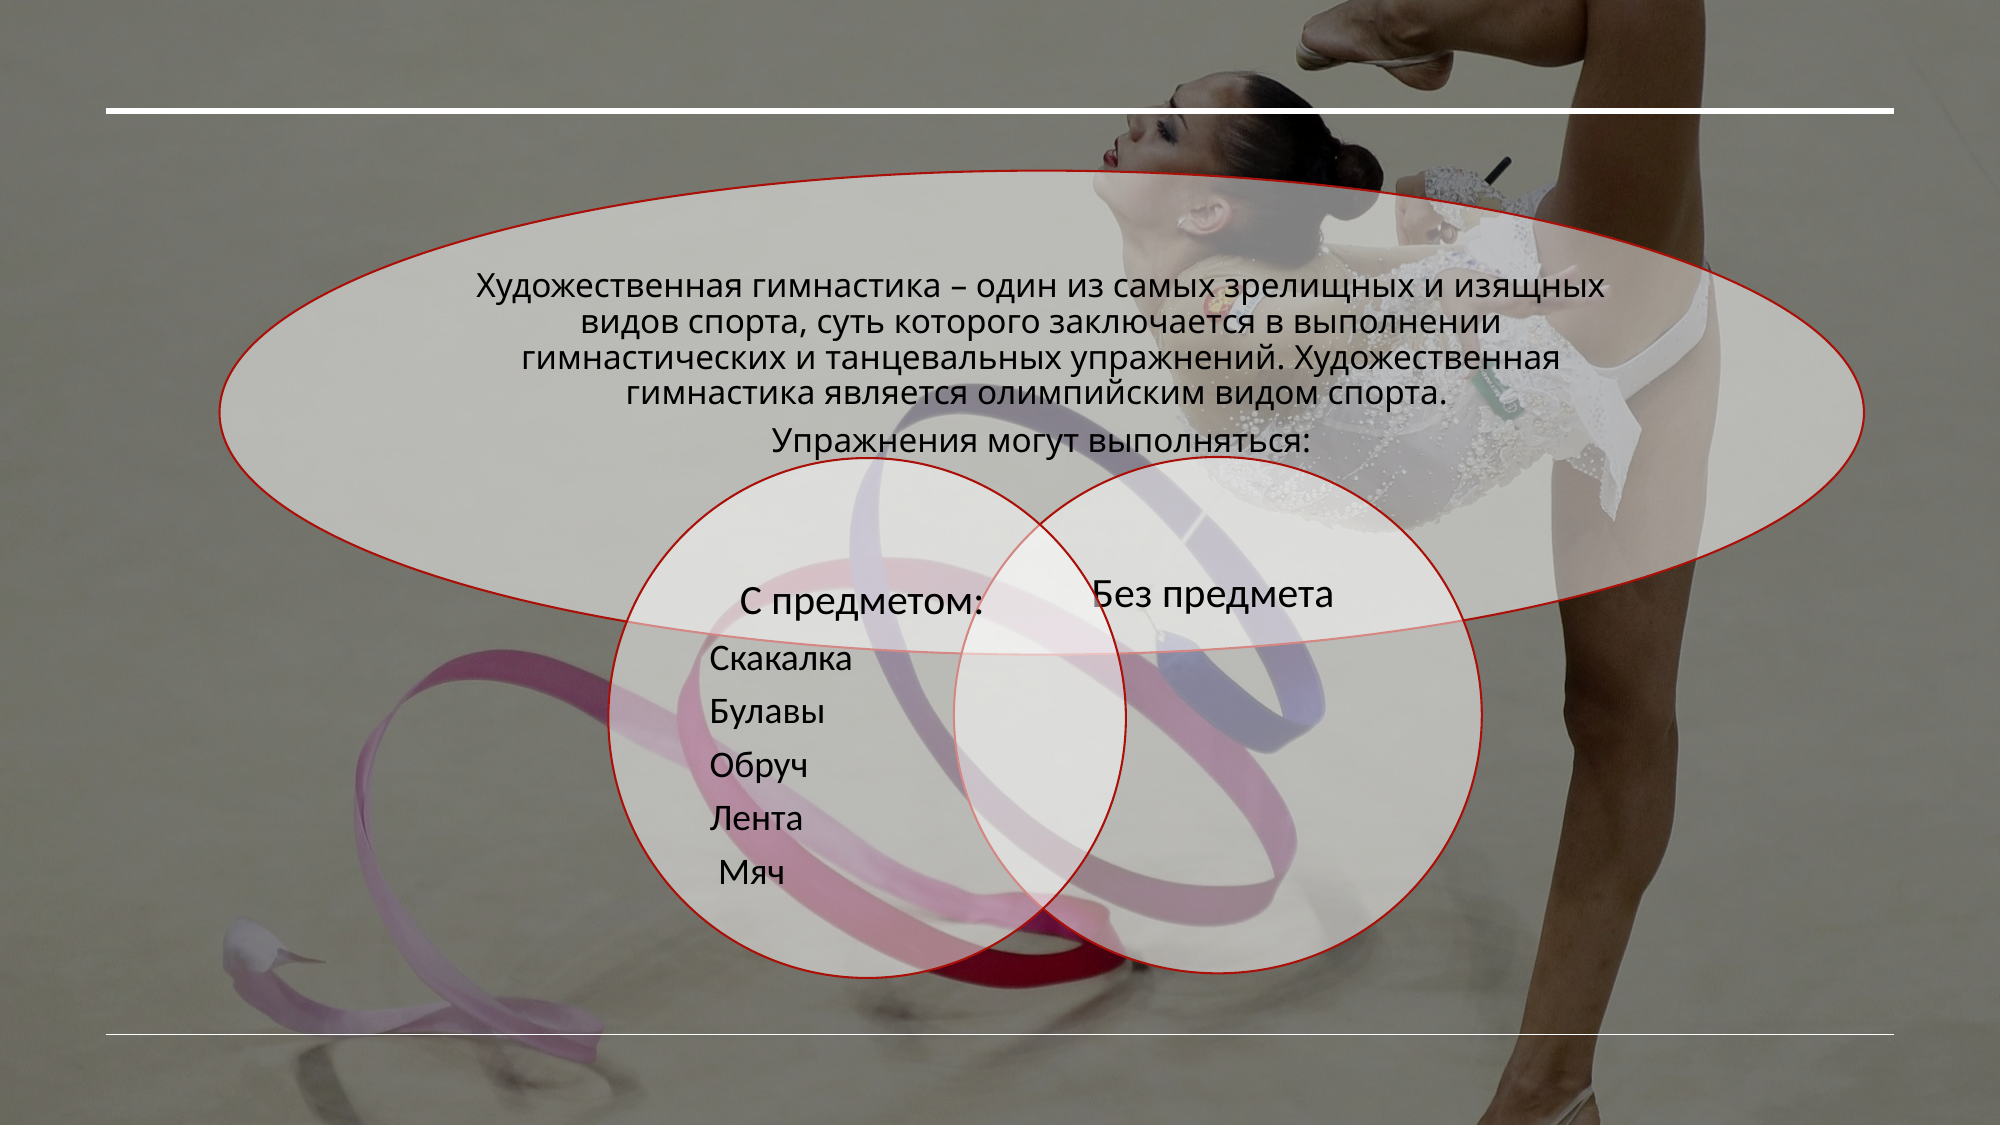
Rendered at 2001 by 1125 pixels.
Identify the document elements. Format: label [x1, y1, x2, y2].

text_box [189, 156, 1895, 990]
list [0, 0, 2000, 1125]
